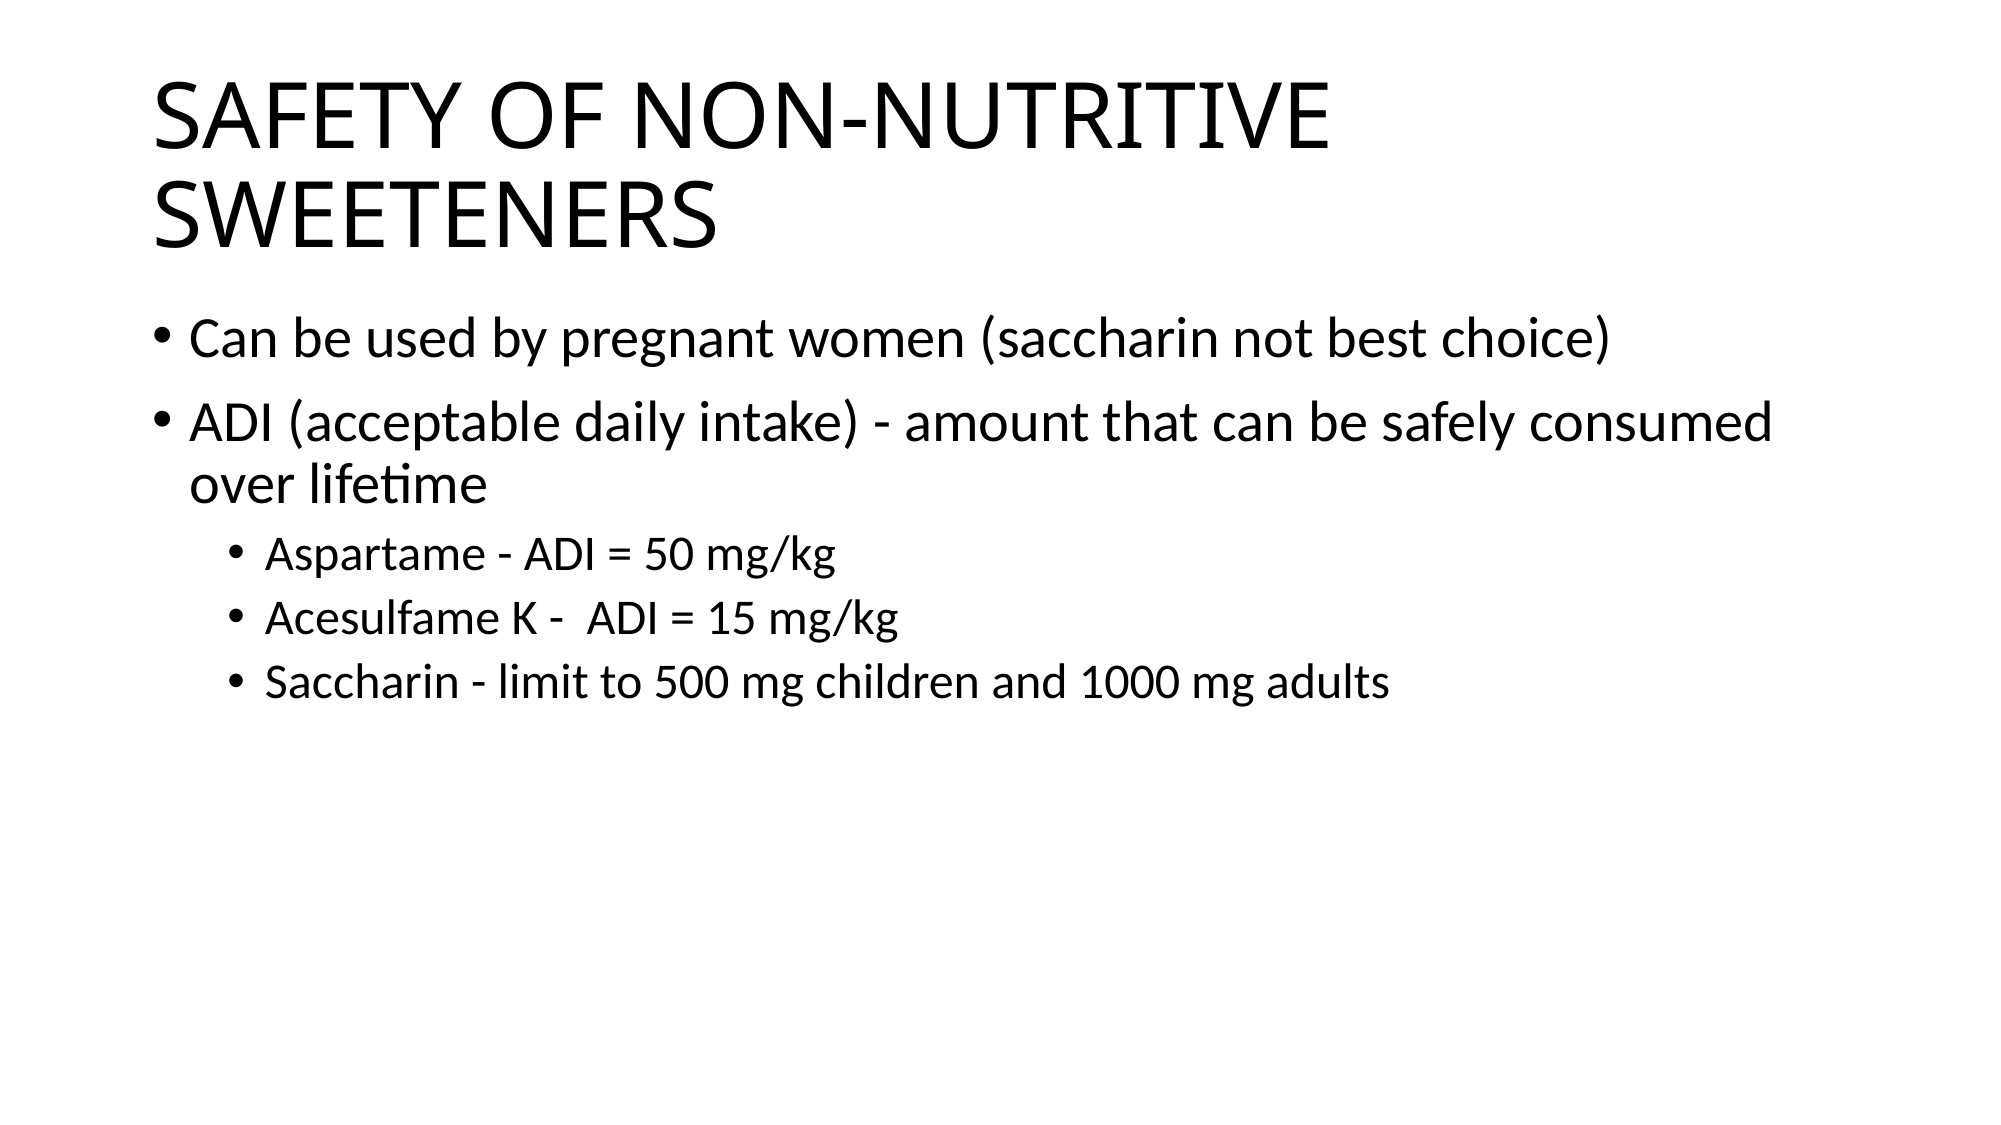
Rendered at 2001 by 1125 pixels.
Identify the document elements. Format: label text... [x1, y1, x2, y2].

list Can be used by pregnant women (saccharin not best choice) ADI (acceptable daily intake) - amount that can be safely consumed over lifetime Aspartame - ADI = 50 mg/kg Acesulfame K - ADI = 15 mg/kg Saccharin - limit to 500 mg children and 1000 mg adults [137, 299, 1863, 1014]
title SAFETY OF NON-NUTRITIVE SWEETENERS [137, 59, 1863, 278]
